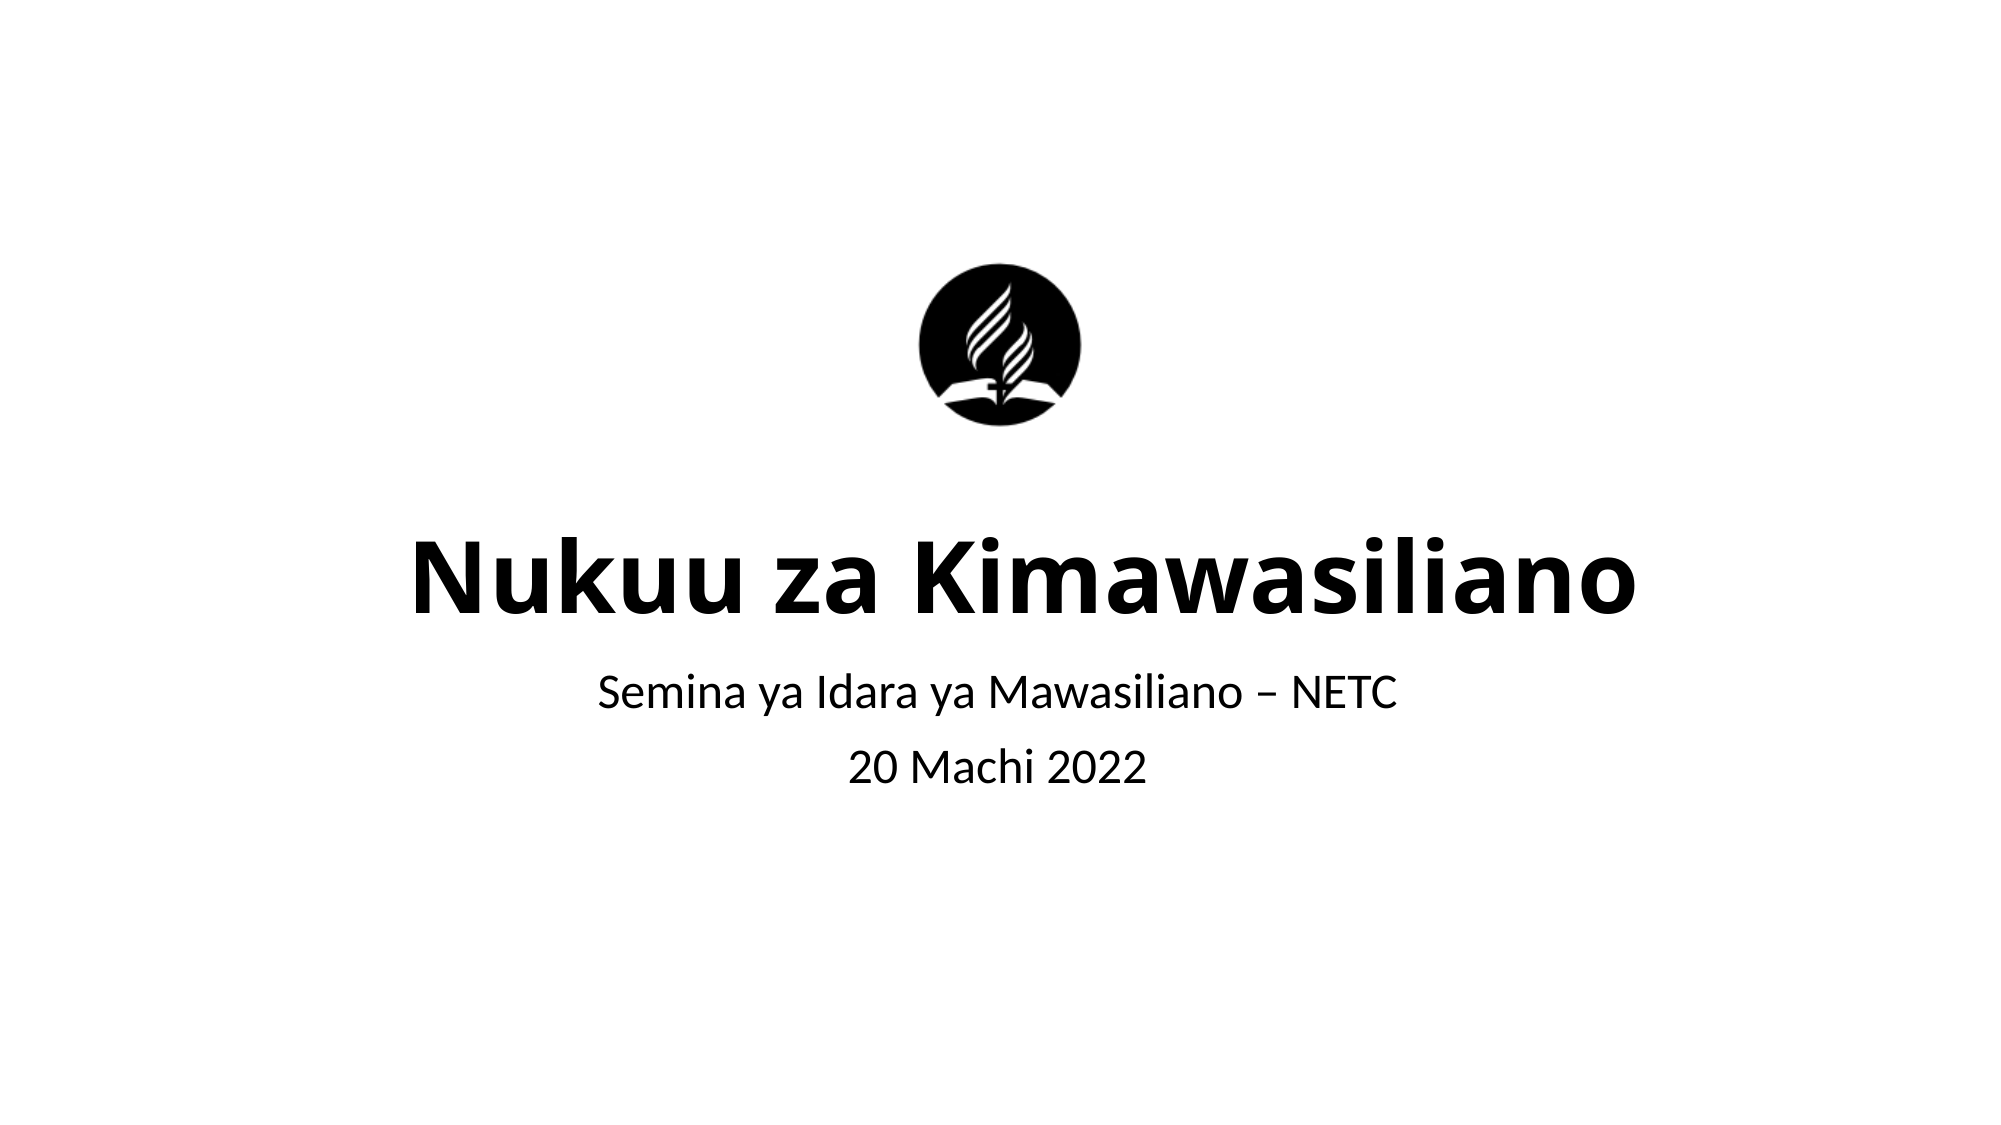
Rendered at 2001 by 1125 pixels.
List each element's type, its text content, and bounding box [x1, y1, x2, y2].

picture [765, 149, 1235, 611]
subtitle Semina ya Idara ya Mawasiliano – NETC 20 Machi 2022 [247, 658, 1748, 930]
title Nukuu za Kimawasiliano [130, 482, 1919, 643]
